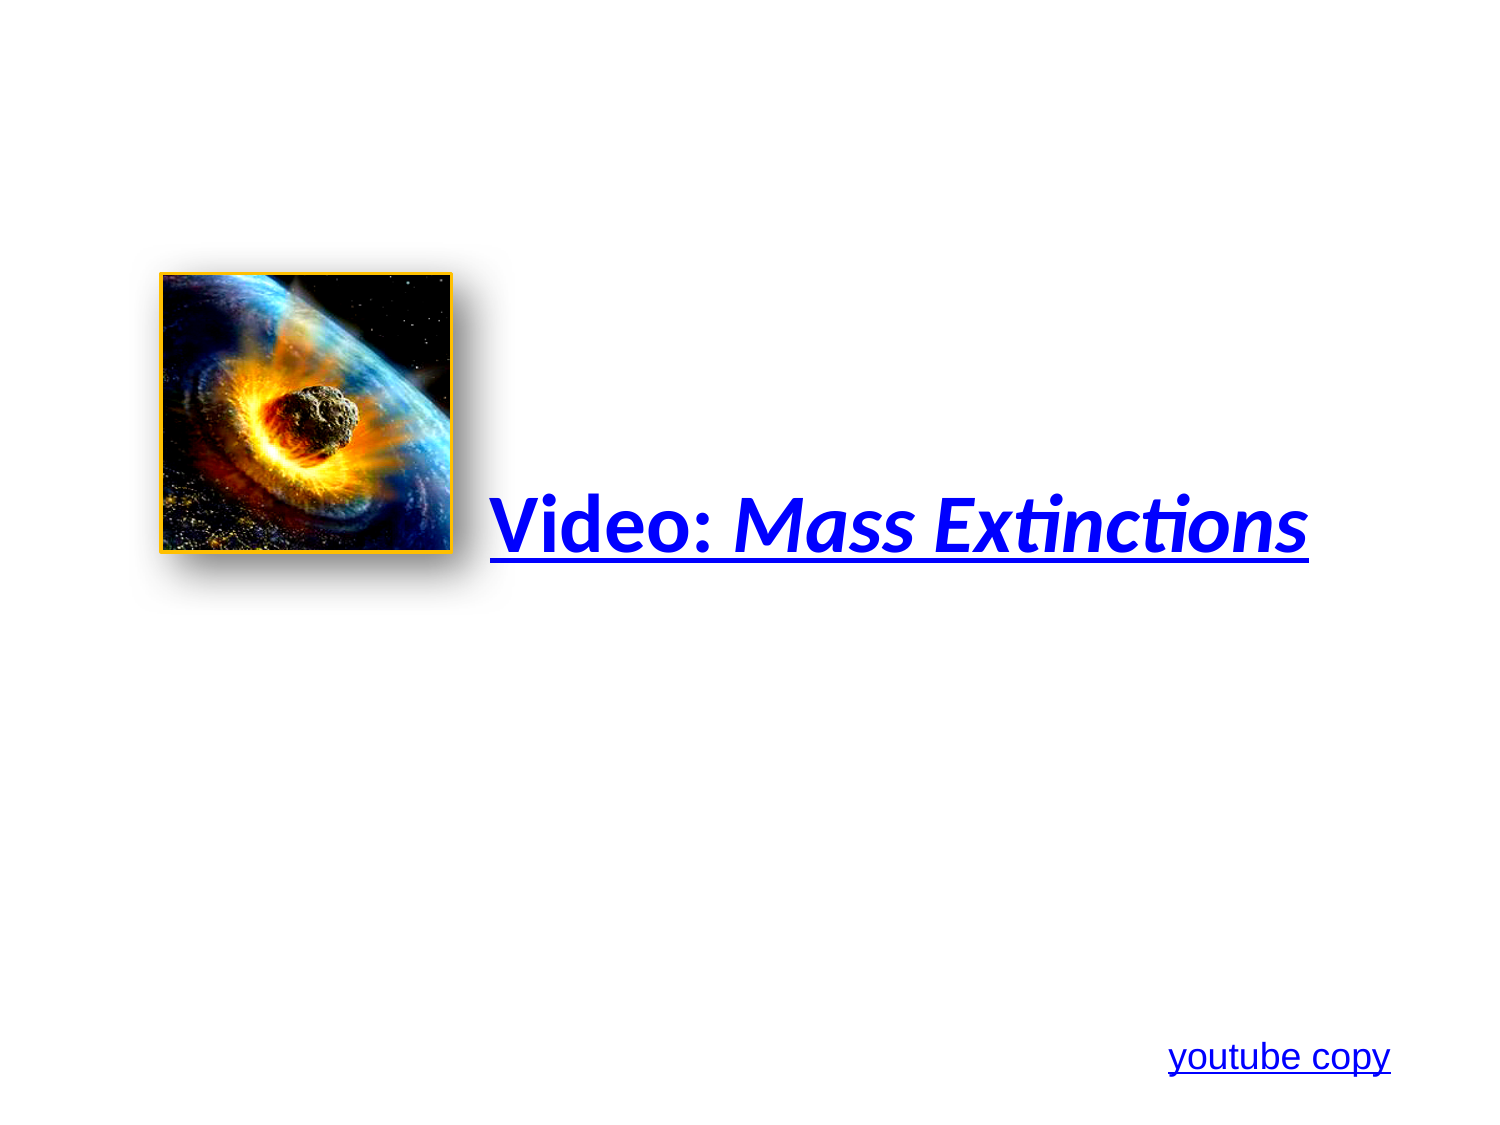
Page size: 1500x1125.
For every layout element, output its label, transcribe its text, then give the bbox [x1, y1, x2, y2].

title Video: Mass Extinctions [474, 424, 1500, 613]
text_box youtube copy [1153, 1024, 1406, 1085]
picture [162, 274, 451, 551]
